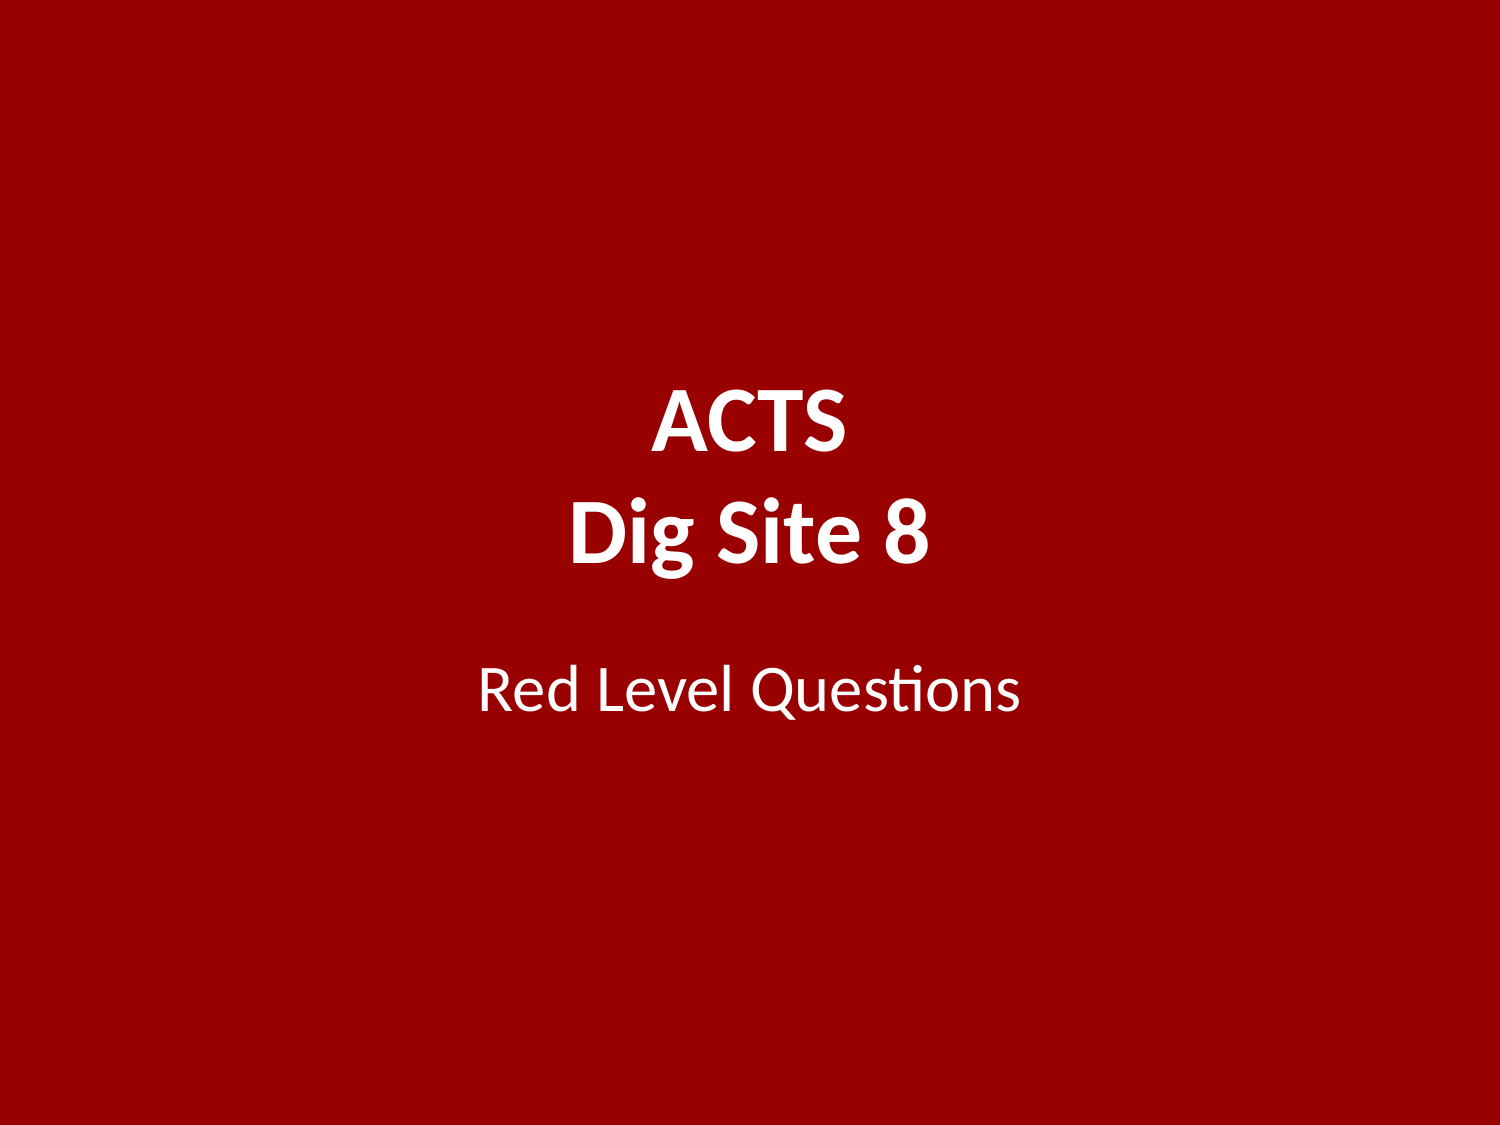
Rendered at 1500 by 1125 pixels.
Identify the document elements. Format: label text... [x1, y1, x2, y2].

subtitle Red Level Questions [225, 637, 1275, 925]
title ACTS Dig Site 8 [112, 349, 1388, 591]
